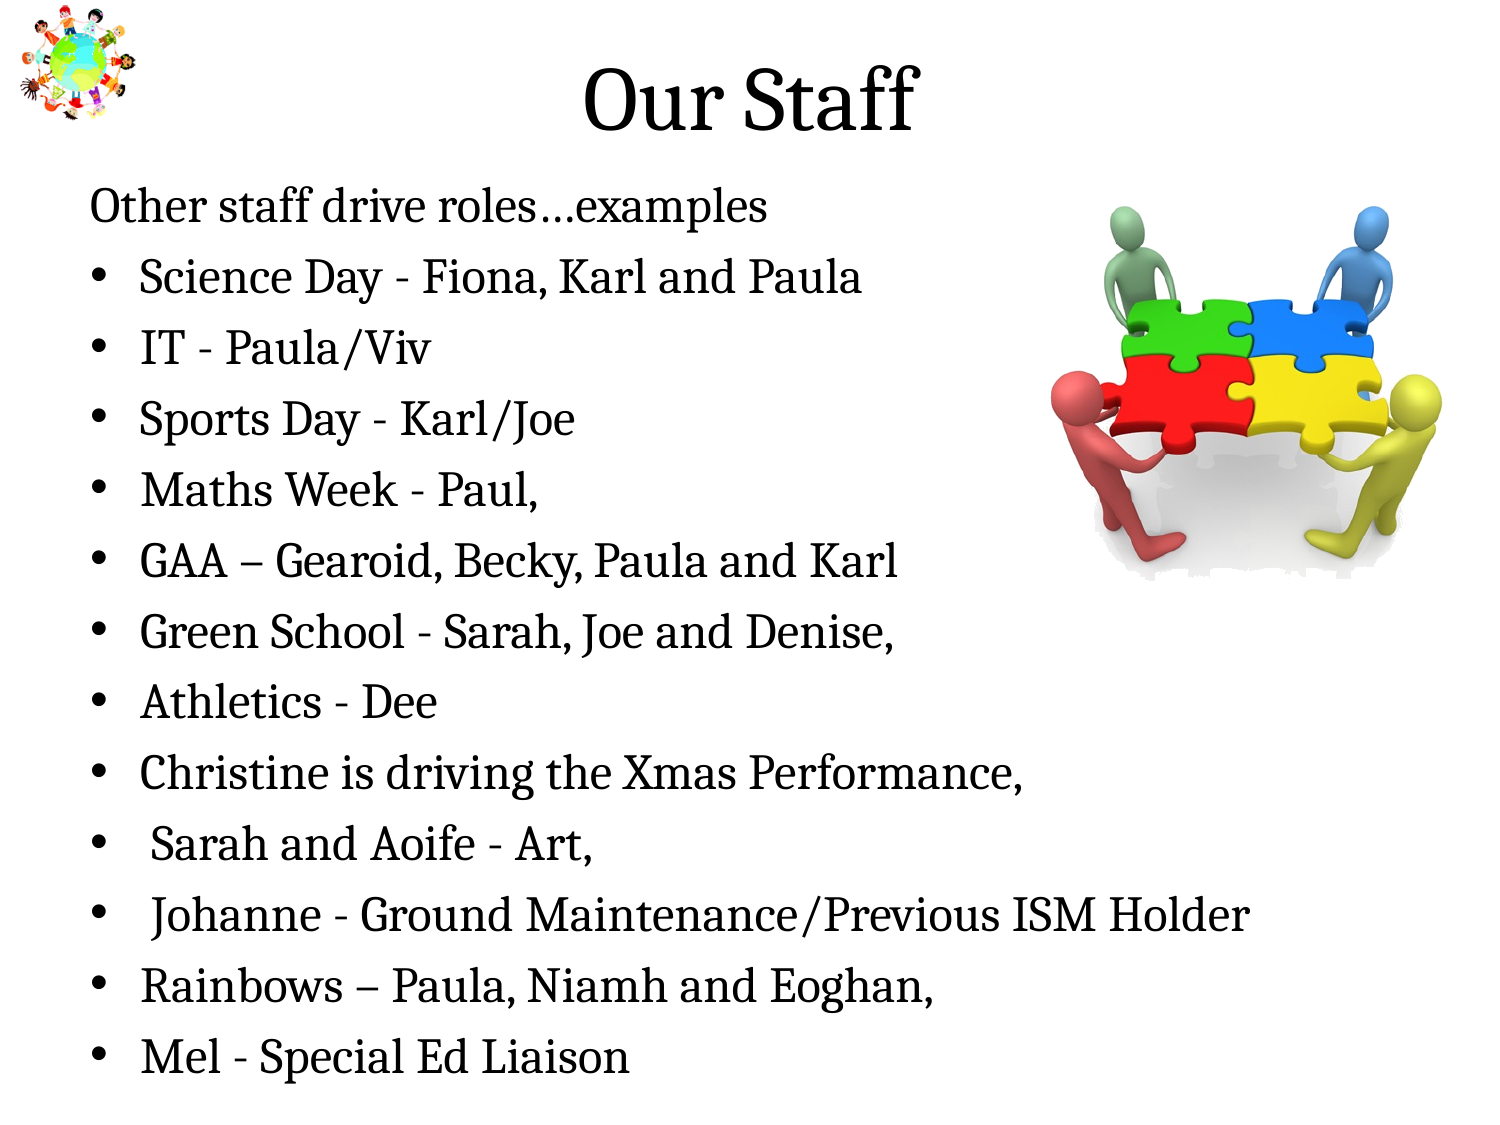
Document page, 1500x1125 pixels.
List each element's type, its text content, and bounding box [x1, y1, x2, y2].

list Other staff drive roles…examples Science Day - Fiona, Karl and Paula IT - Paula/Viv Sports Day - Karl/Joe Maths Week - Paul, GAA – Gearoid, Becky, Paula and Karl Green School - Sarah, Joe and Denise, Athletics - Dee Christine is driving the Xmas Performance, Sarah and Aoife - Art, Johanne - Ground Maintenance/Previous ISM Holder Rainbows – Paula, Niamh and Eoghan, Mel - Special Ed Liaison [75, 188, 1471, 1101]
picture [1019, 164, 1471, 617]
title Our Staff [75, 0, 1425, 188]
picture [0, 0, 150, 129]
